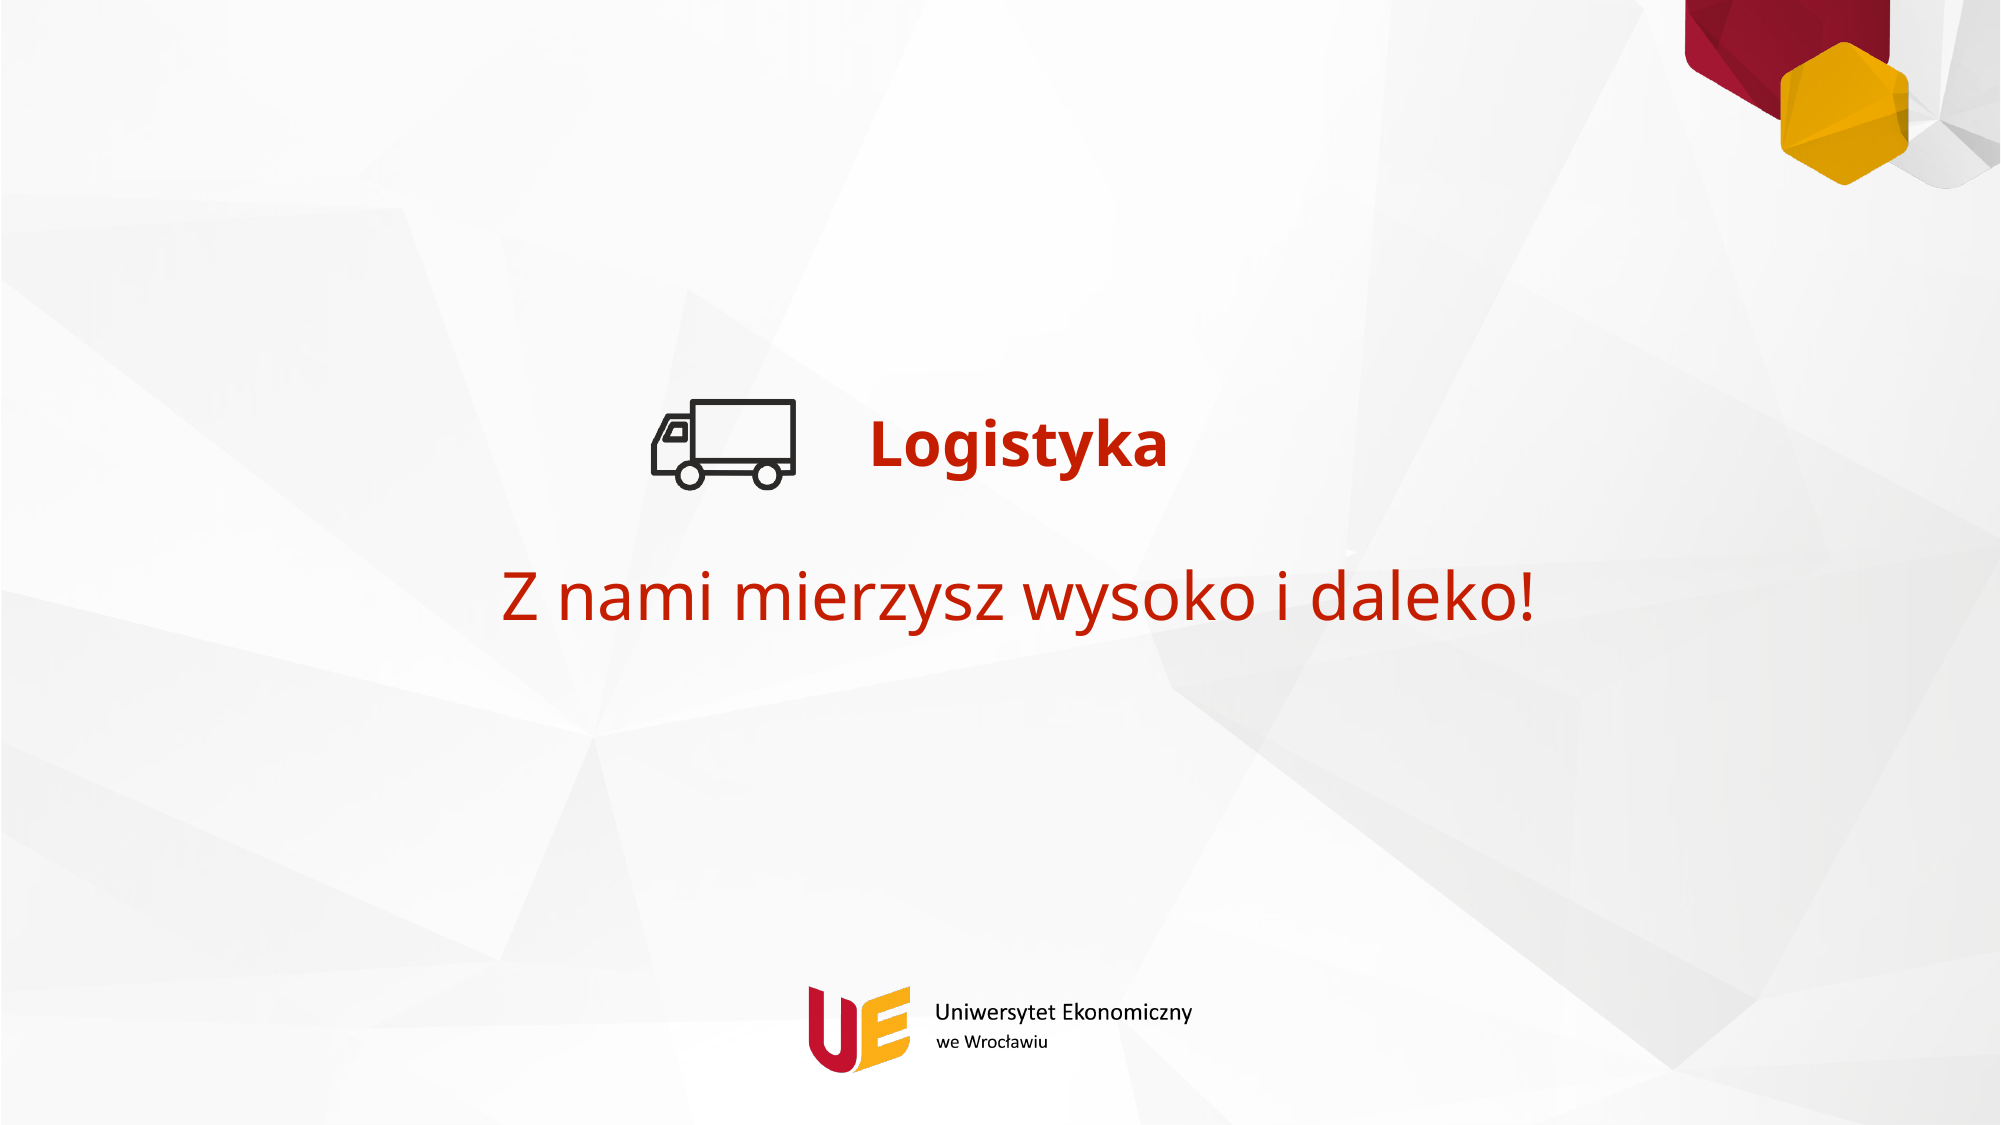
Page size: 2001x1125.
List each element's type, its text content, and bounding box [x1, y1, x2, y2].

picture [1673, 0, 2001, 229]
picture [808, 986, 1192, 1073]
picture [650, 398, 796, 492]
title Logistyka Z nami mierzysz wysoko i daleko! [169, 352, 1871, 766]
